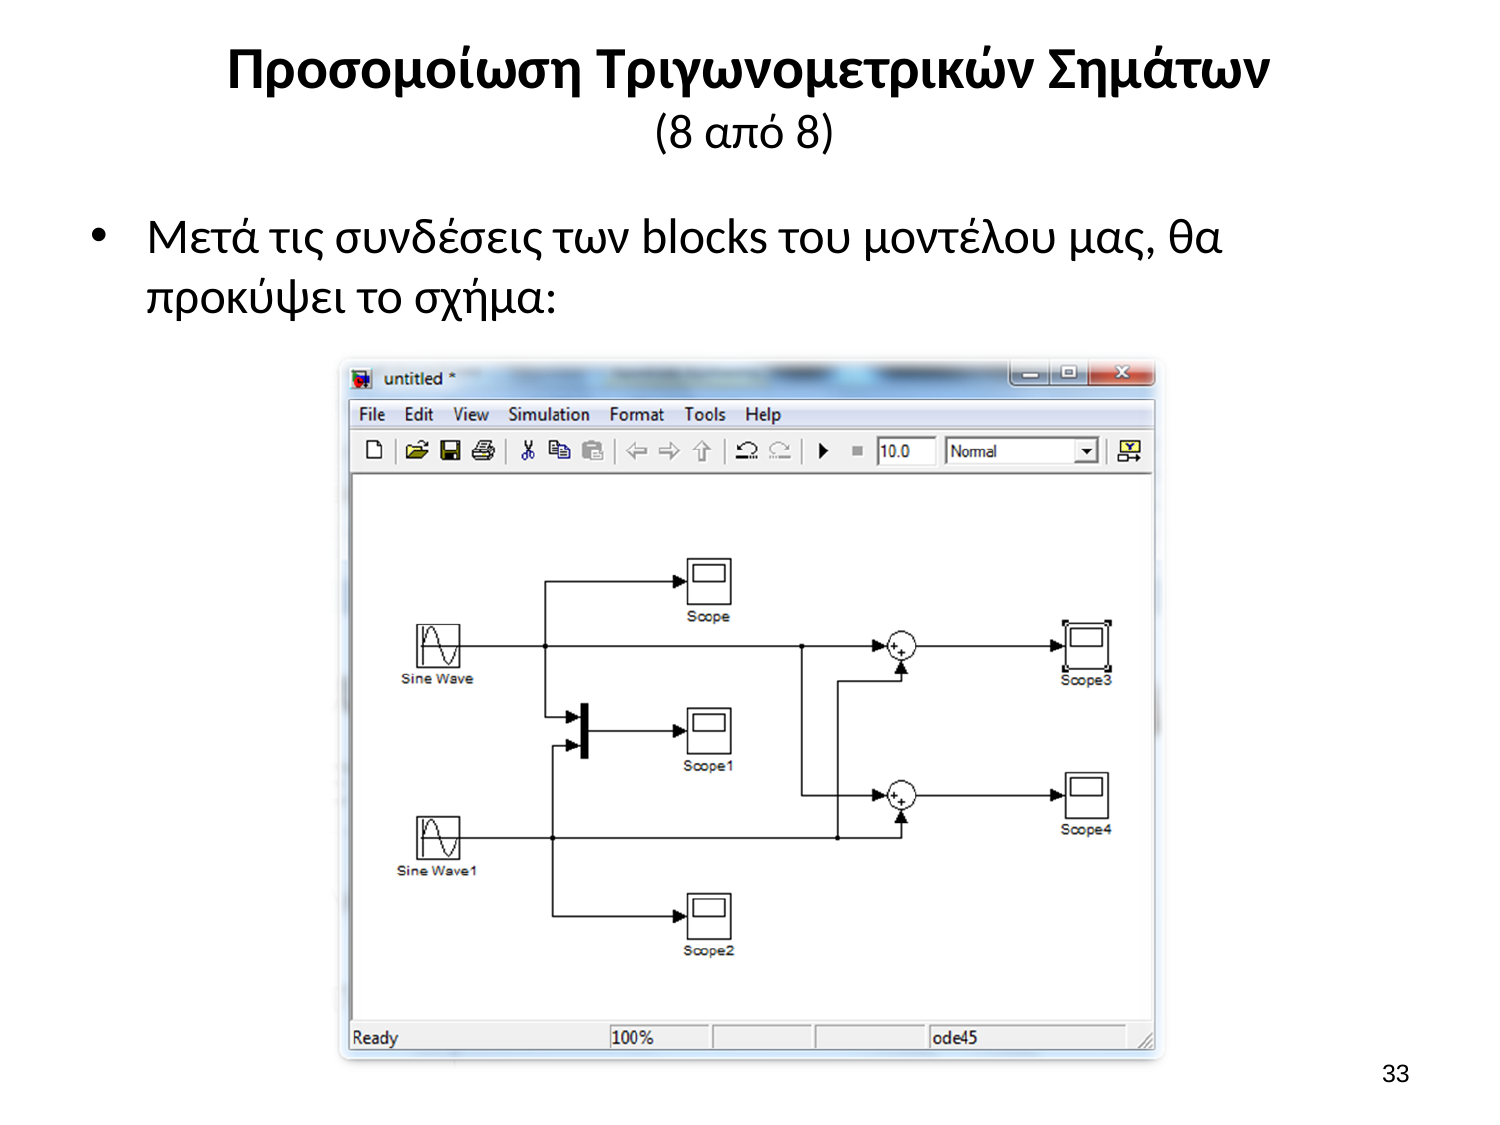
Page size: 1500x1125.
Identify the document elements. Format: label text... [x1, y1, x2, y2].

slide_number 32 [1074, 1042, 1425, 1103]
picture [329, 350, 1171, 1073]
list Μετά τις συνδέσεις των blocks του μοντέλου μας, θα προκύψει το σχήμα: [75, 196, 1425, 1024]
title Προσομοίωση Τριγωνομετρικών Σημάτων (8 από 8) [0, 19, 1500, 169]
